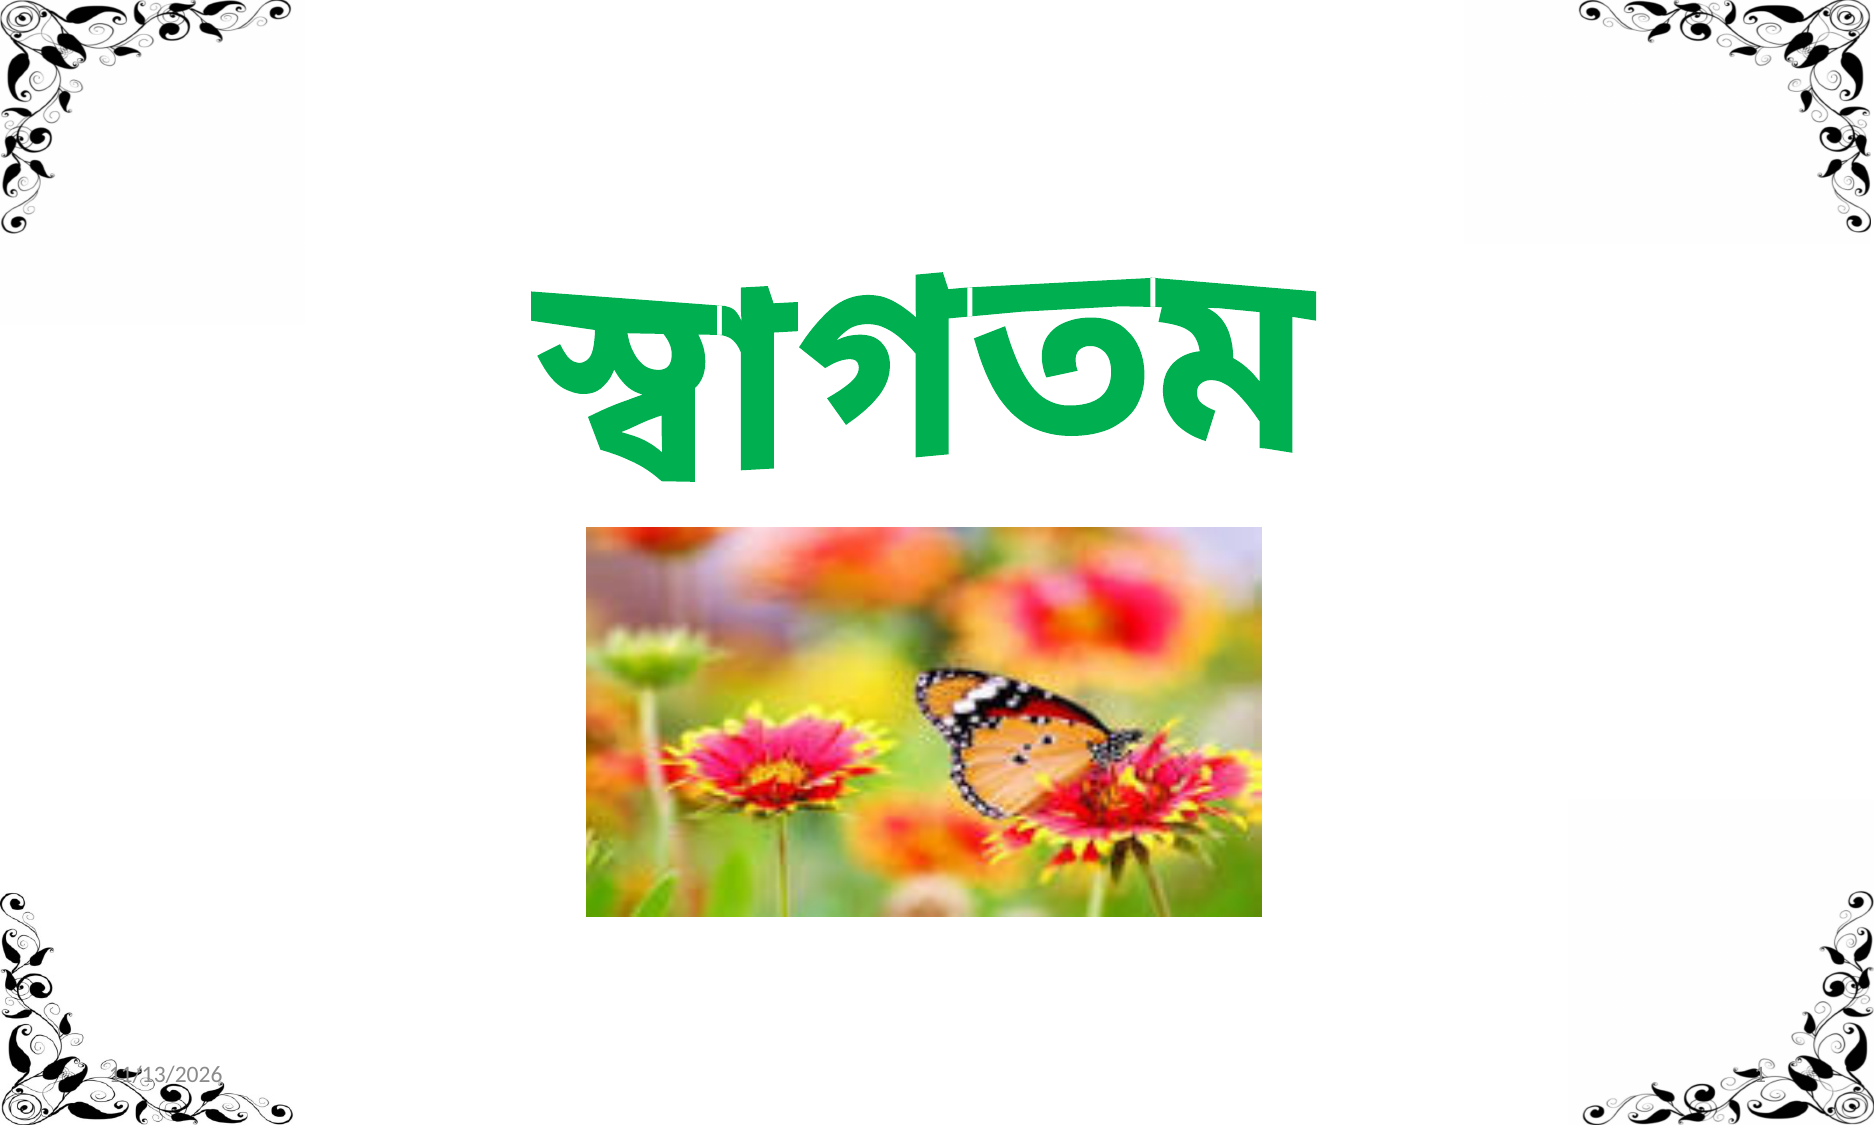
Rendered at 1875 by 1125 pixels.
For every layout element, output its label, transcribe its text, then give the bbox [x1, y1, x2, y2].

picture [585, 527, 1262, 917]
picture [1465, 0, 1871, 243]
slide_number 1 [1343, 1042, 1782, 1103]
picture [0, 881, 407, 1125]
picture [1569, 800, 1874, 1125]
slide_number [93, 1042, 532, 1103]
picture [1, 0, 305, 325]
